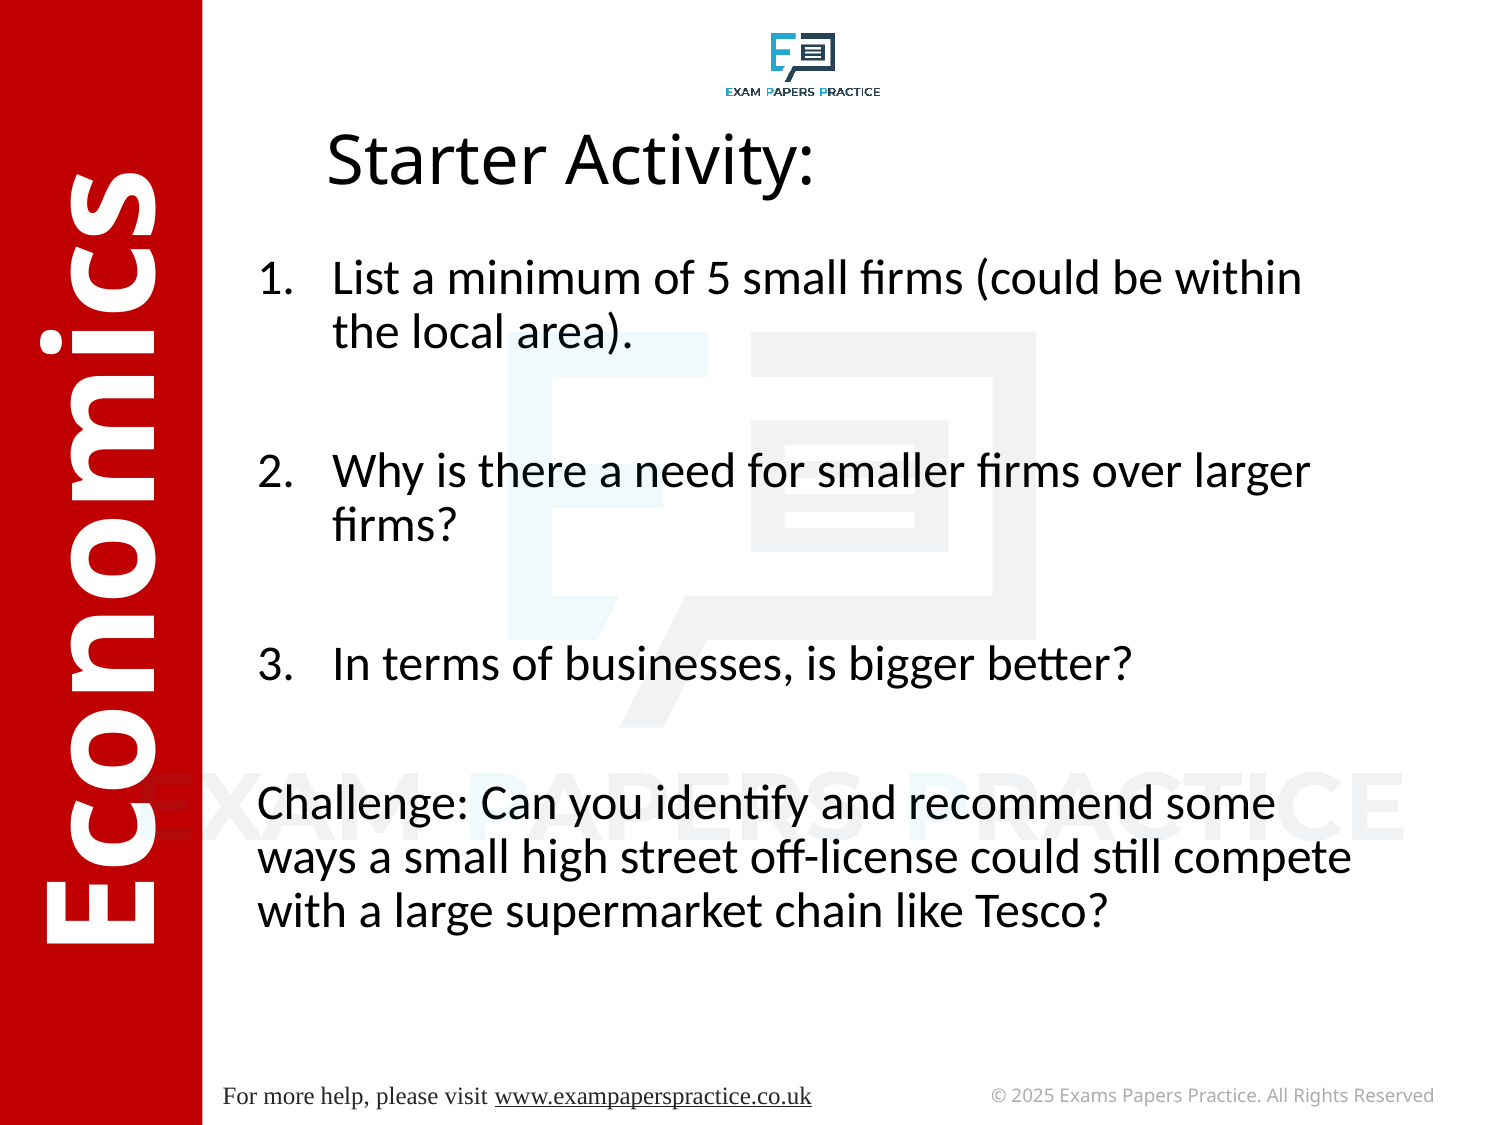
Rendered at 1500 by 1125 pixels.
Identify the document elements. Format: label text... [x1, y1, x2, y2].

list List a minimum of 5 small firms (could be within the local area). Why is there a need for smaller firms over larger firms? In terms of businesses, is bigger better? Challenge: Can you identify and recommend some ways a small high street off-license could still compete with a large supermarket chain like Tesco? [236, 237, 1403, 332]
title Starter Activity: [305, 47, 1403, 240]
text_box © 2025 Exams Papers Practice. All Rights Reserved [962, 1076, 1463, 1114]
picture [726, 33, 880, 96]
text_box For more help, please visit www.exampaperspractice.co.uk [186, 1071, 849, 1111]
list List a minimum of 5 small firms (could be within the local area). Why is there a need for smaller firms over larger firms? In terms of businesses, is bigger better? Challenge: Can you identify and recommend some ways a small high street off-license could still compete with a large supermarket chain like Tesco? [236, 841, 1403, 1019]
picture [140, 332, 1404, 841]
